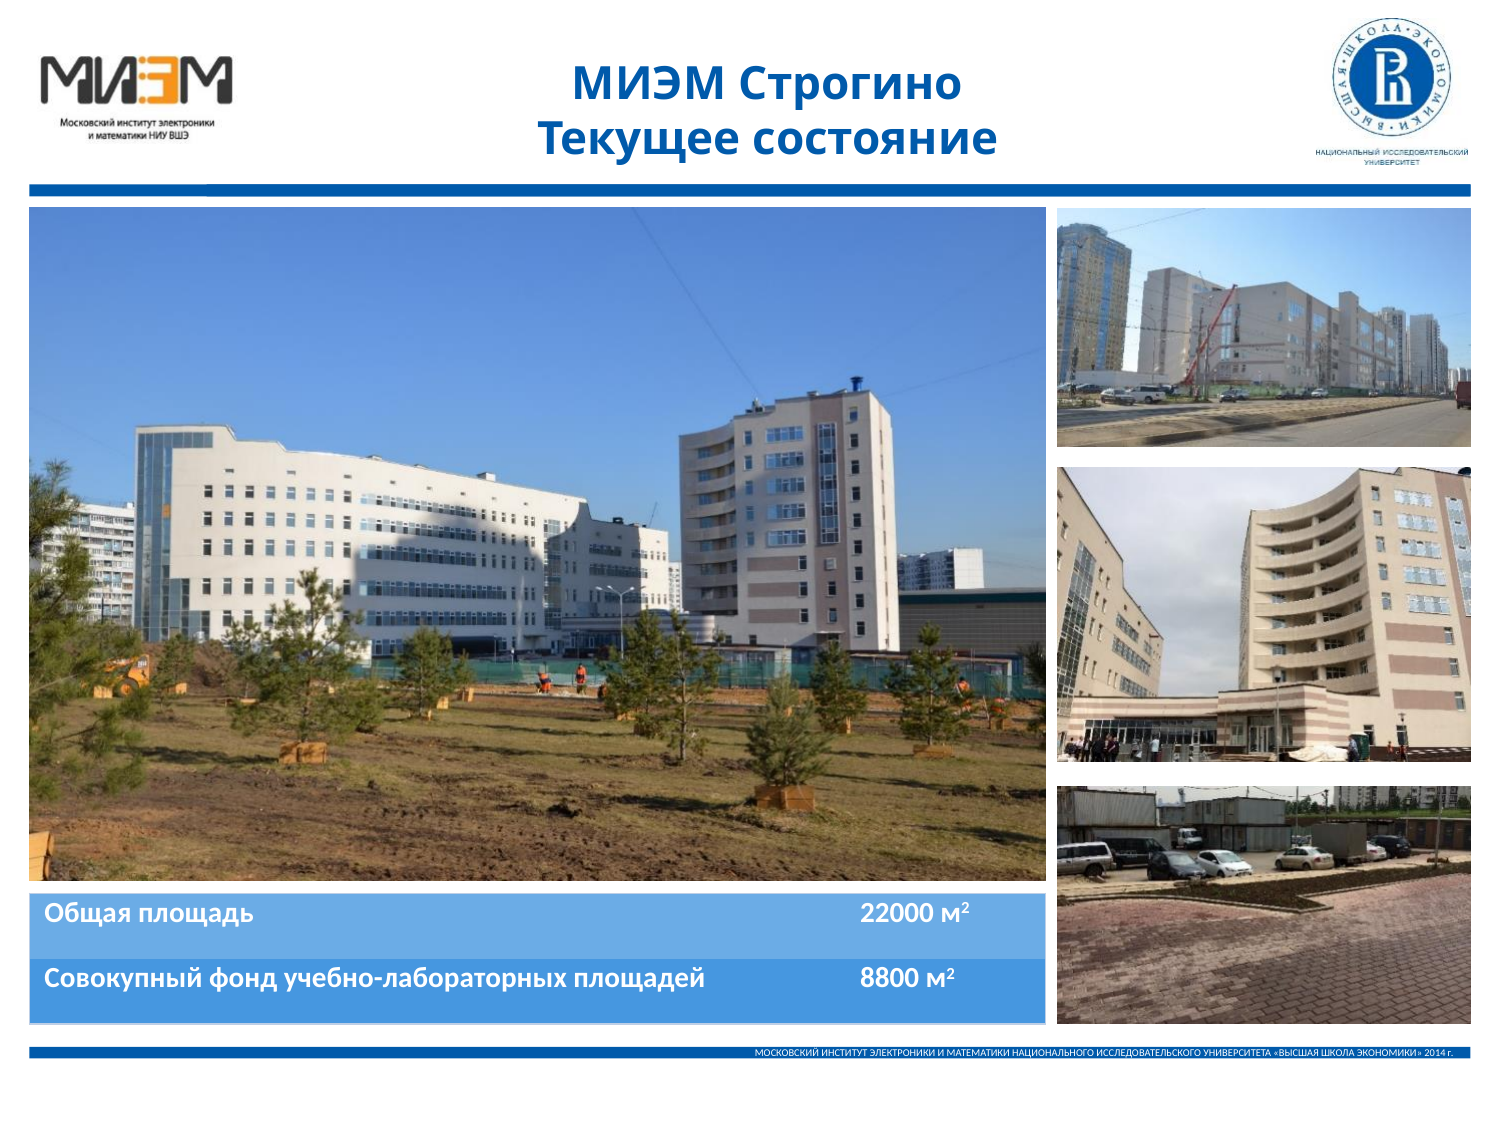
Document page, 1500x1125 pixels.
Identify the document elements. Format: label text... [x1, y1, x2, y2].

picture [1056, 786, 1471, 1025]
picture [1316, 18, 1468, 165]
picture [29, 23, 246, 166]
text_box МИЭМ Строгино Текущее состояние [230, 46, 1306, 171]
table_cell 8800 м2 [845, 959, 1045, 1023]
picture [29, 207, 1046, 882]
table_header Общая площадь [30, 894, 845, 959]
picture [1056, 208, 1471, 448]
picture [1056, 467, 1471, 762]
table_cell Совокупный фонд учебно-лабораторных площадей [30, 959, 845, 1023]
table_header 22000 м2 [845, 894, 1045, 959]
